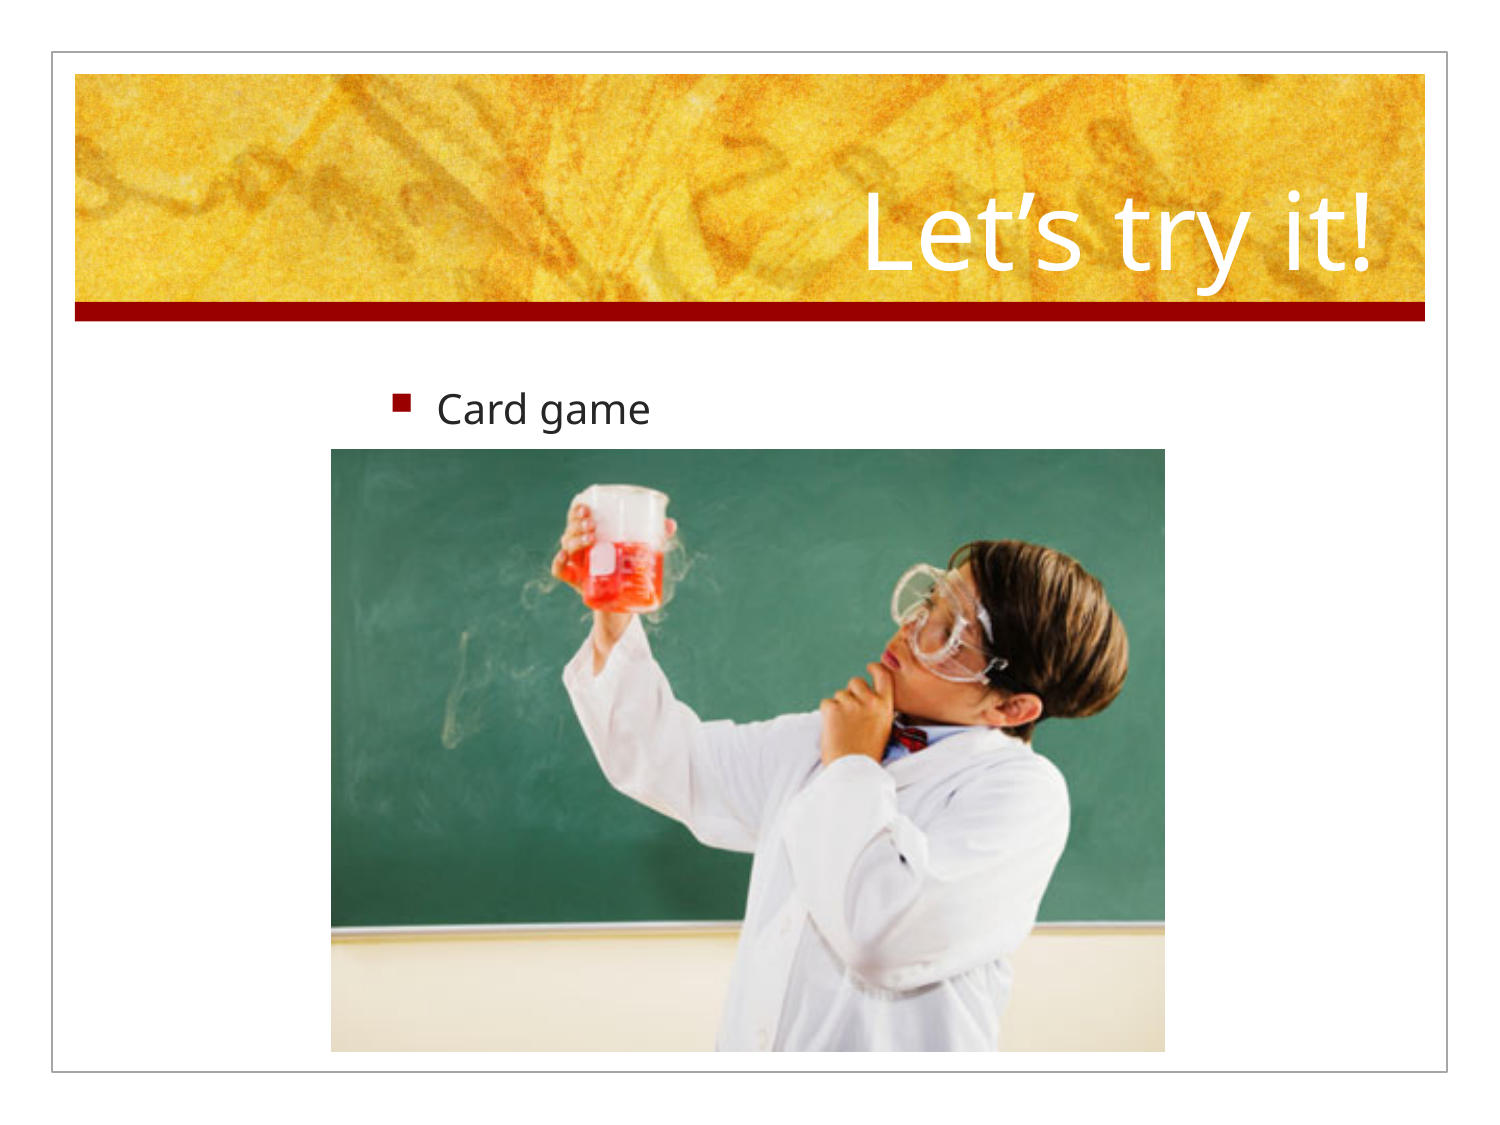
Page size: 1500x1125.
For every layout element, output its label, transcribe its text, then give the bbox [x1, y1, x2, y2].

title Let’s try it! [108, 74, 1392, 292]
picture [330, 448, 1166, 1053]
list Card game [375, 375, 1392, 1005]
picture [75, 74, 1425, 301]
